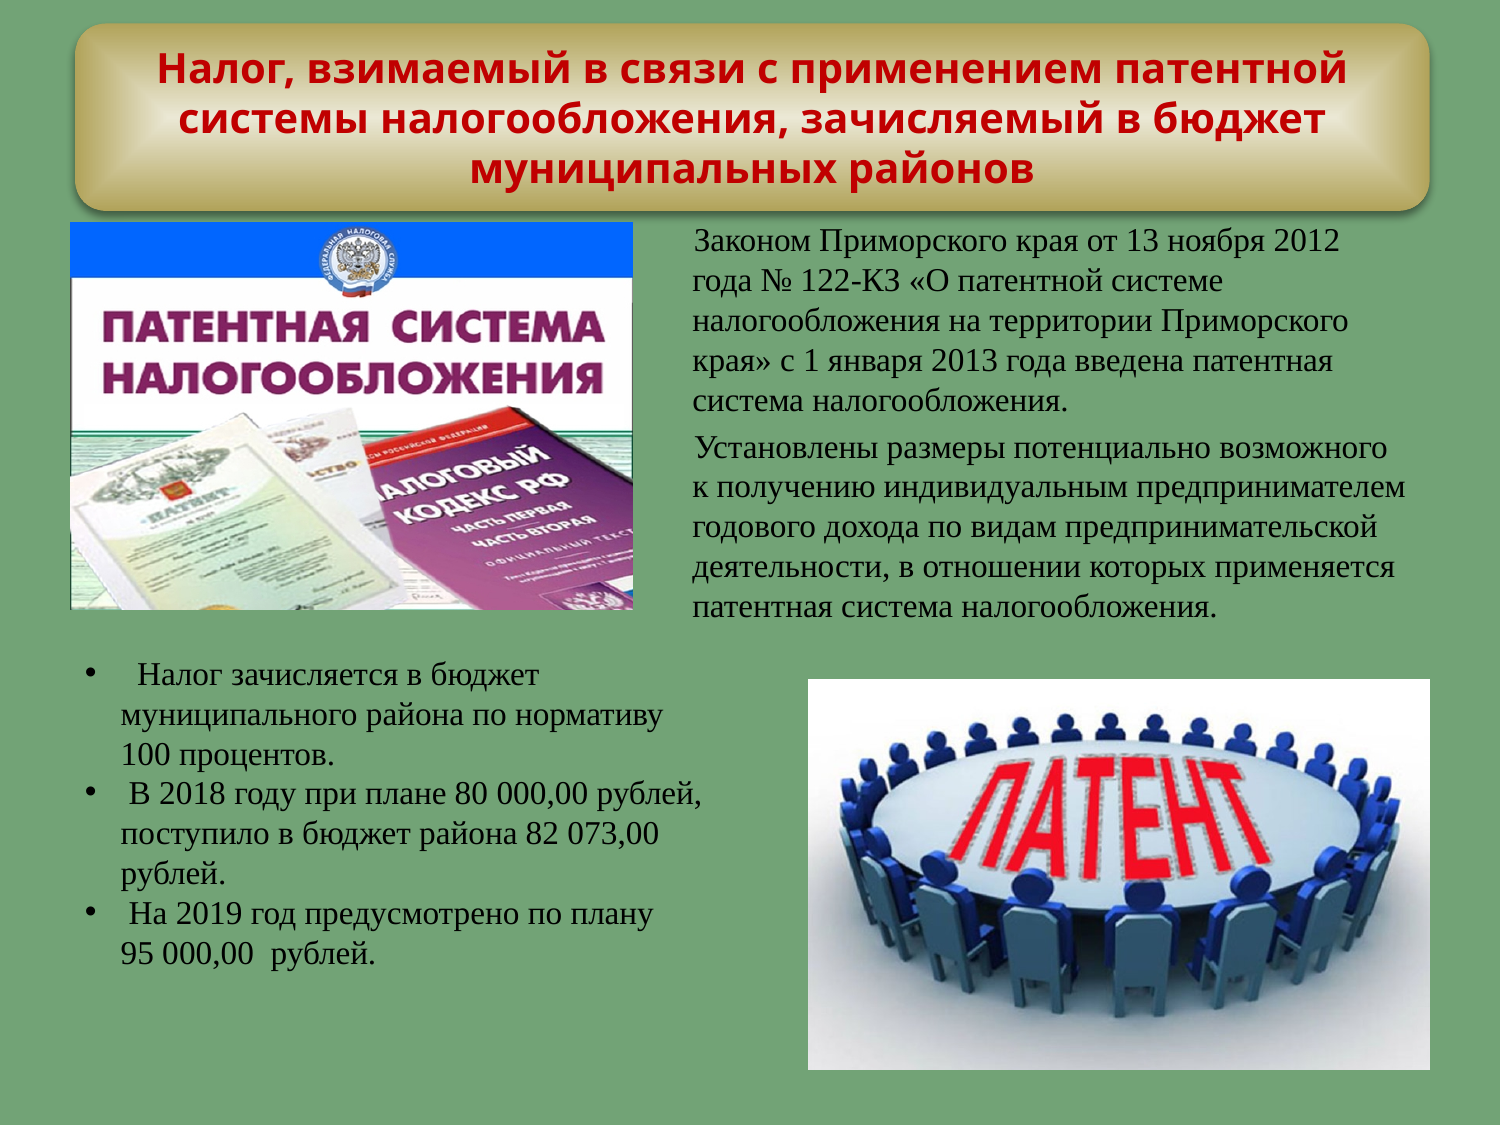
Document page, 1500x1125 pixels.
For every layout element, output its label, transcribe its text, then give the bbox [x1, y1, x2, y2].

text_box Налог, взимаемый в связи с применением патентной системы налогообложения, зачисляемый в бюджет муниципальных районов [75, 23, 1430, 211]
picture [808, 679, 1430, 1071]
list Законом Приморского края от 13 ноября 2012 года № 122-КЗ «О патентной системе налогообложения на территории Приморского края» с 1 января 2013 года введена патентная система налогообложения. Установлены размеры потенциально возможного к получению индивидуальным предпринимателем годового дохода по видам предпринимательской деятельности, в отношении которых применяется патентная система налогообложения. [621, 215, 1425, 675]
text_box Налог зачисляется в бюджет муниципального района по нормативу 100 процентов. В 2018 году при плане 80 000,00 рублей, поступило в бюджет района 82 073,00 рублей. На 2019 год предусмотрено по плану 95 000,00 рублей. [70, 644, 727, 979]
picture [70, 222, 634, 610]
